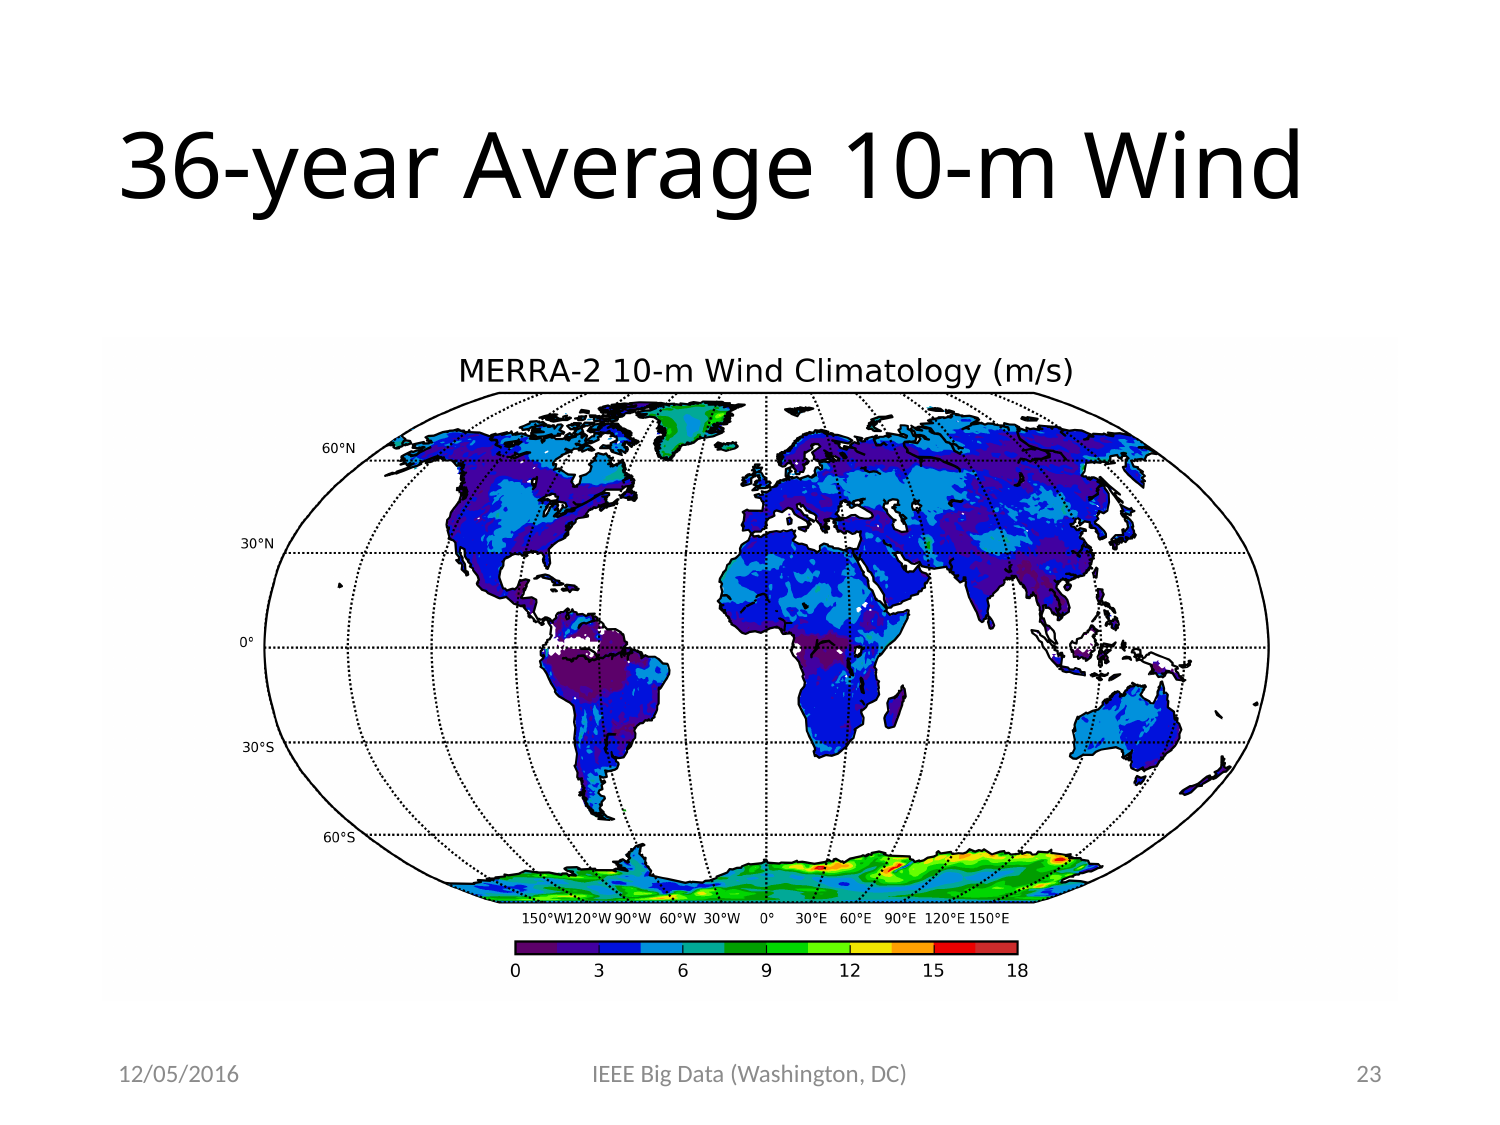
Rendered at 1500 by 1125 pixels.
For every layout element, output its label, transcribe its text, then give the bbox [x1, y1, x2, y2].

title 36-year Average 10-m Wind [103, 59, 1397, 278]
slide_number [103, 1042, 441, 1103]
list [102, 337, 1398, 1001]
slide_number 23 [1059, 1042, 1397, 1103]
footer IEEE Big Data (Washington, DC) [496, 1042, 1004, 1103]
